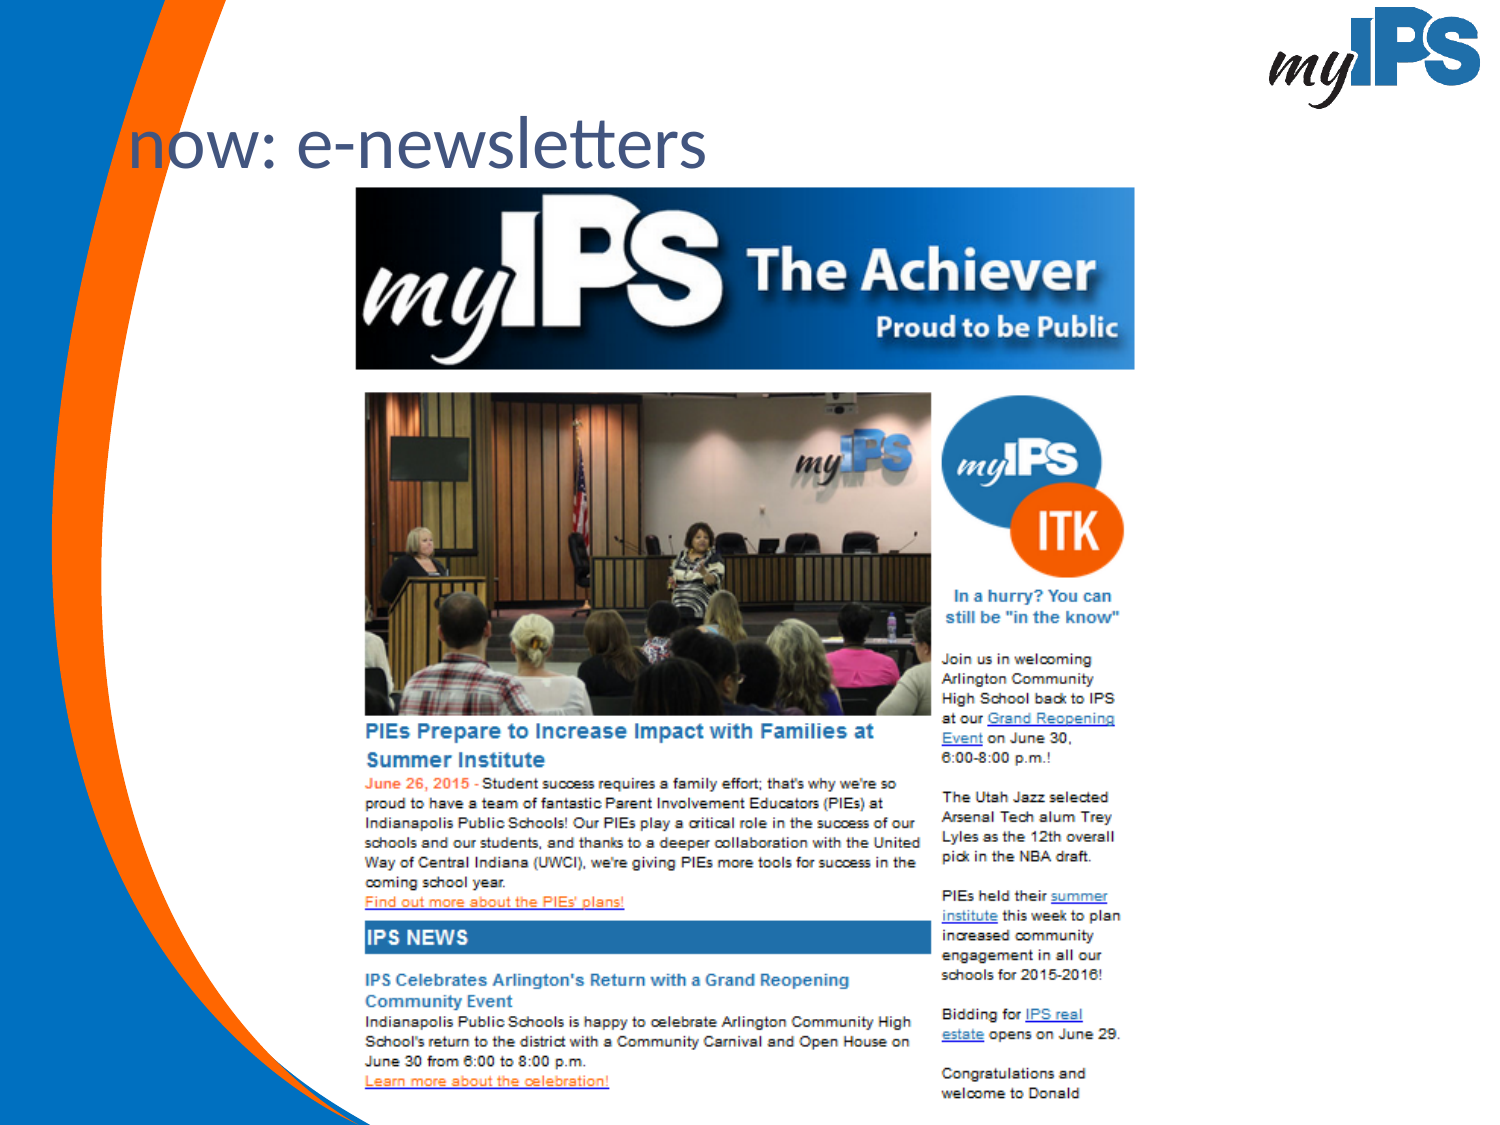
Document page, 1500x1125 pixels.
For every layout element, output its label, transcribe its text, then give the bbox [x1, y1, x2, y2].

picture [1265, 7, 1484, 112]
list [347, 174, 1153, 1101]
title now: e-newsletters [112, 45, 1425, 233]
